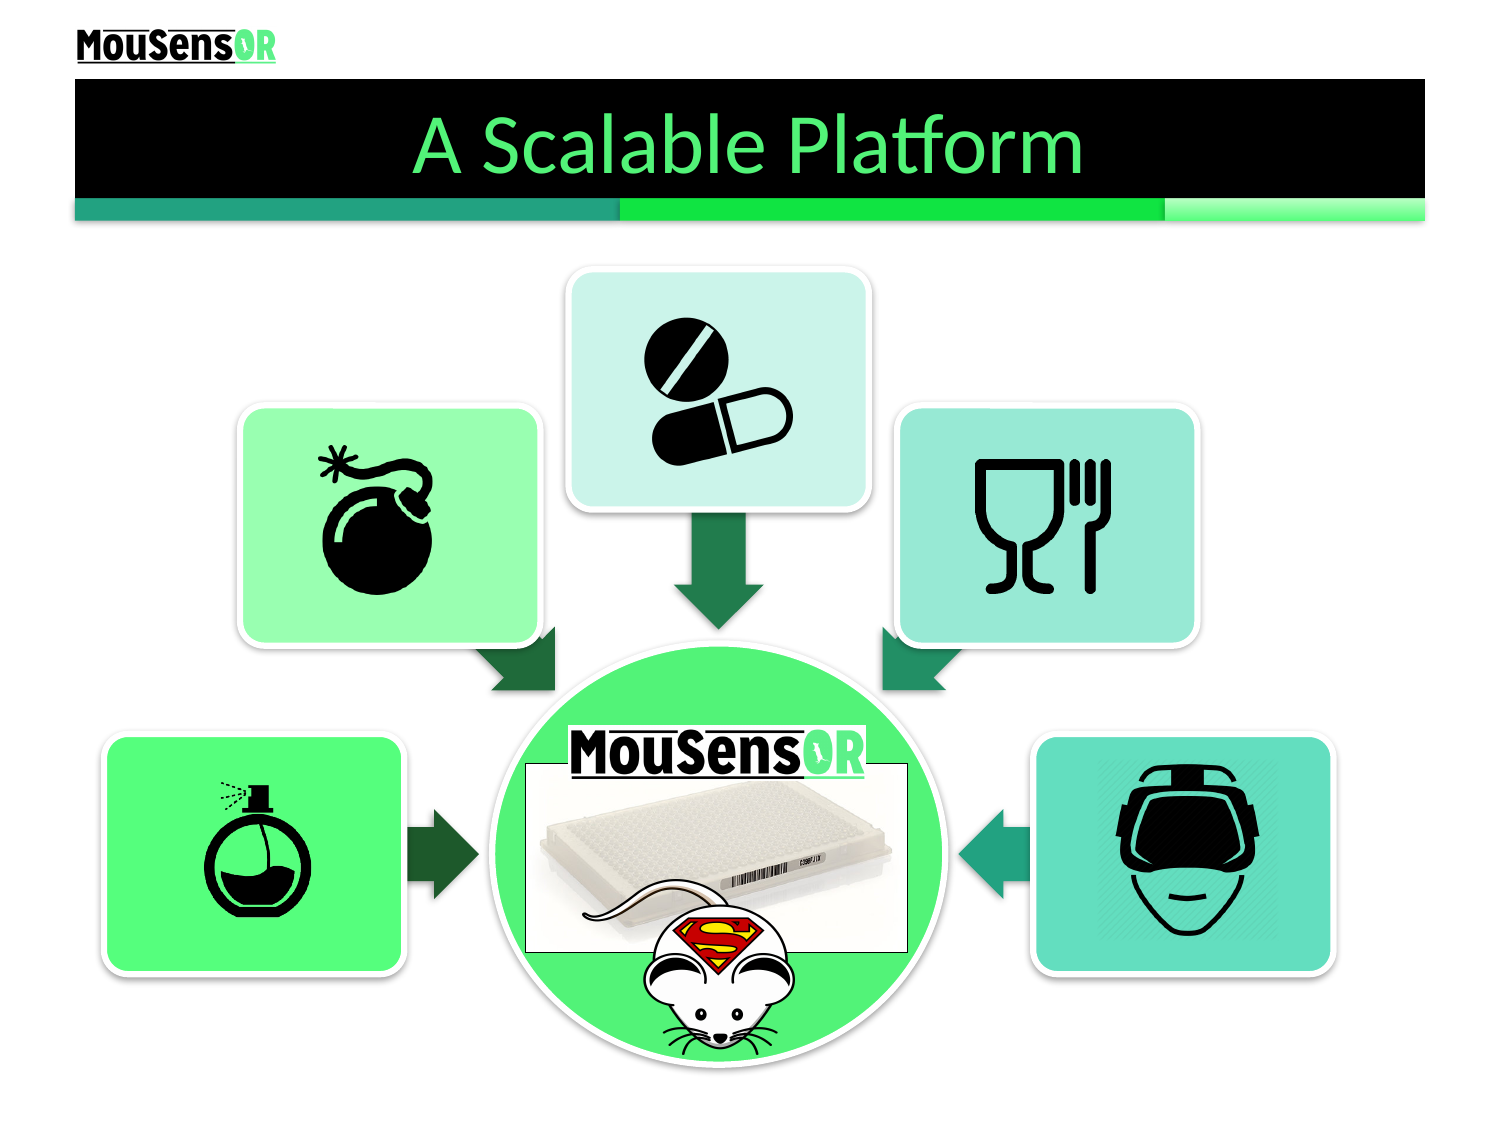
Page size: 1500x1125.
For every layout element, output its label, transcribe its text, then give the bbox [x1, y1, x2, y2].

picture [169, 762, 345, 937]
picture [525, 725, 909, 953]
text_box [43, 295, 1394, 1039]
picture [291, 436, 459, 604]
picture [75, 26, 277, 65]
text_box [581, 878, 796, 1055]
picture [975, 459, 1111, 594]
title A Scalable Platform [75, 79, 1425, 199]
picture [1095, 757, 1279, 941]
picture [635, 308, 803, 476]
